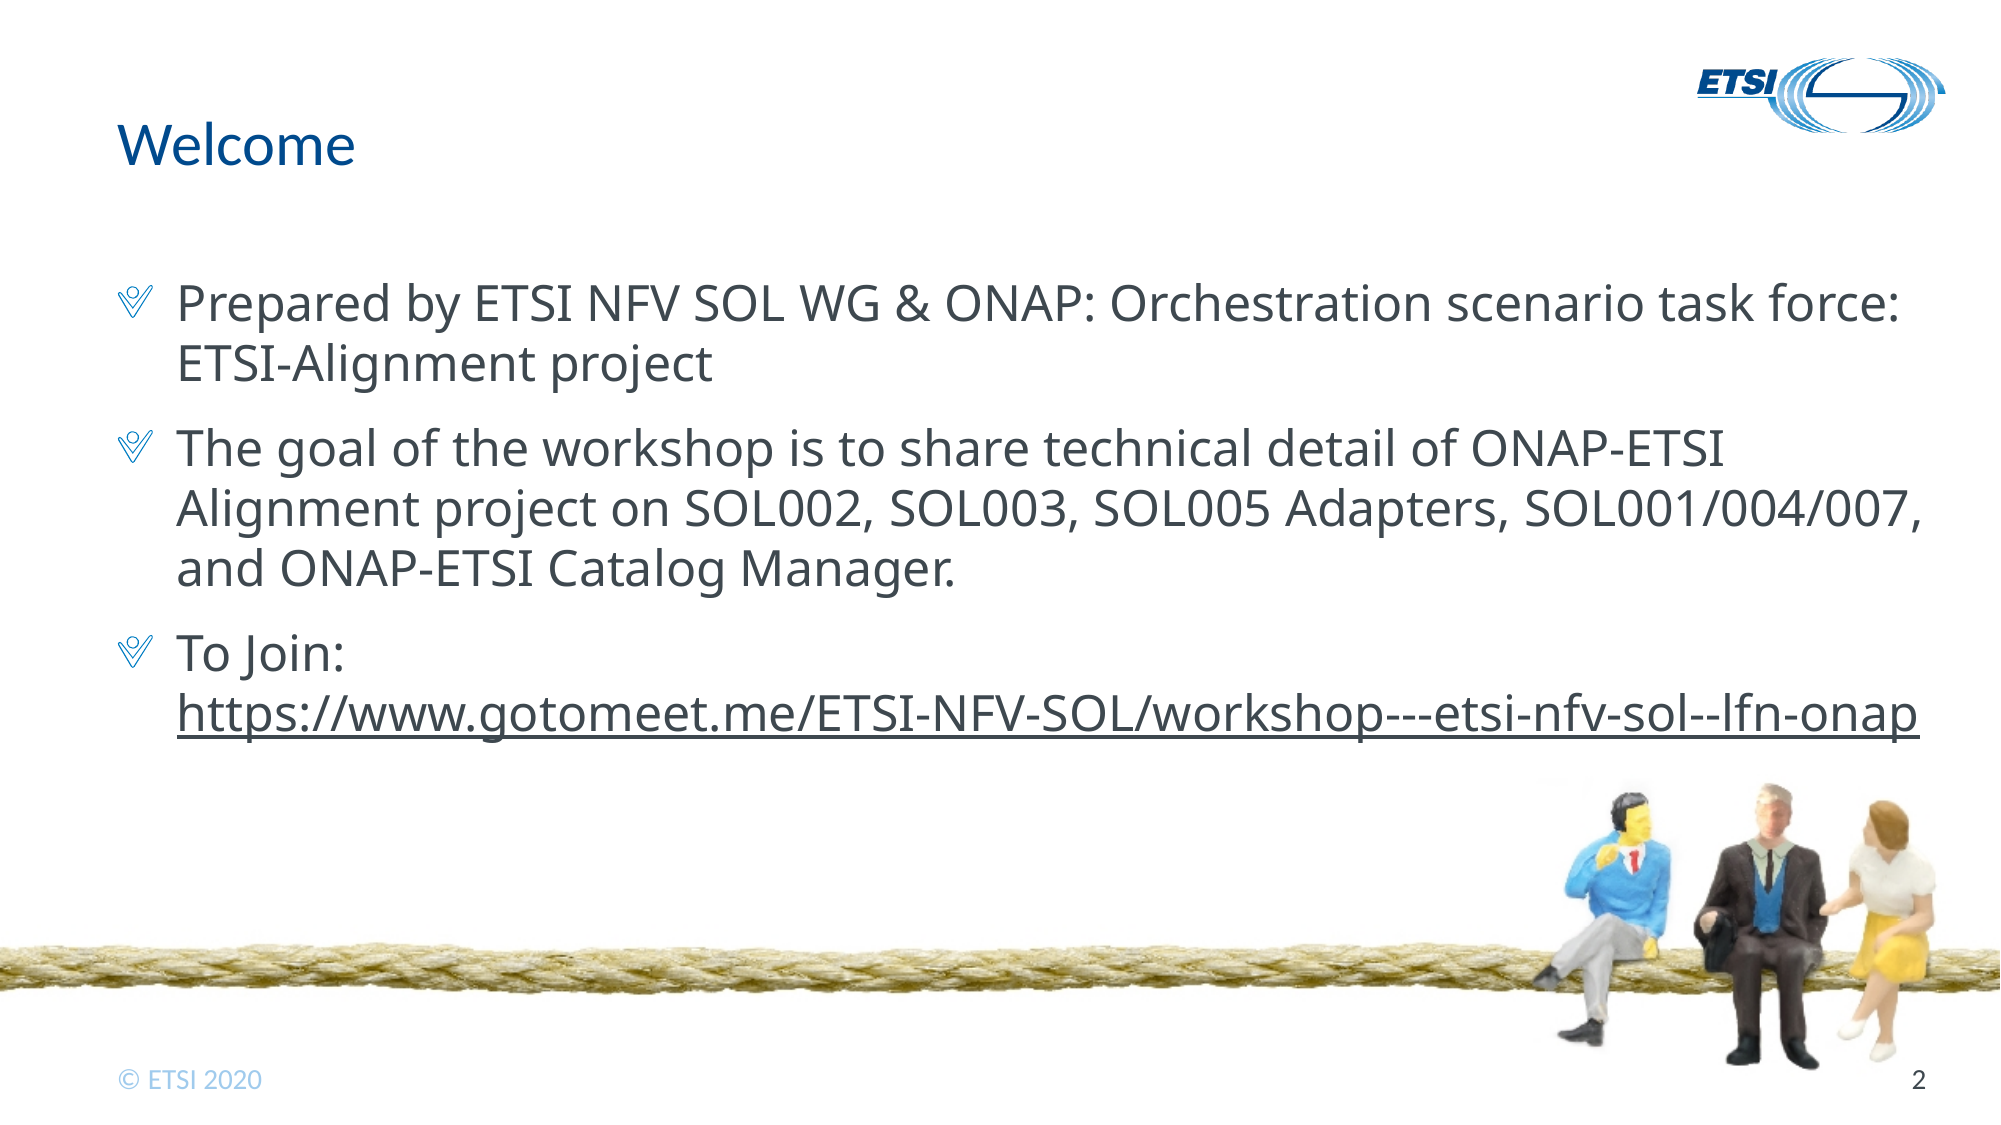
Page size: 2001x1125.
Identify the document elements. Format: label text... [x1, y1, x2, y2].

list Prepared by ETSI NFV SOL WG & ONAP: Orchestration scenario task force: ETSI-Alignment project The goal of the workshop is to share technical detail of ONAP-ETSI Alignment project on SOL002, SOL003, SOL005 Adapters, SOL001/004/007, and ONAP-ETSI Catalog Manager. To Join: https://www.gotomeet.me/ETSI-NFV-SOL/workshop---etsi-nfv-sol--lfn-onap [100, 262, 1967, 926]
picture [221, 1072, 230, 1080]
title Welcome [100, 45, 1561, 188]
picture [0, 774, 2000, 1080]
picture [1697, 58, 1946, 138]
picture [250, 1072, 259, 1080]
